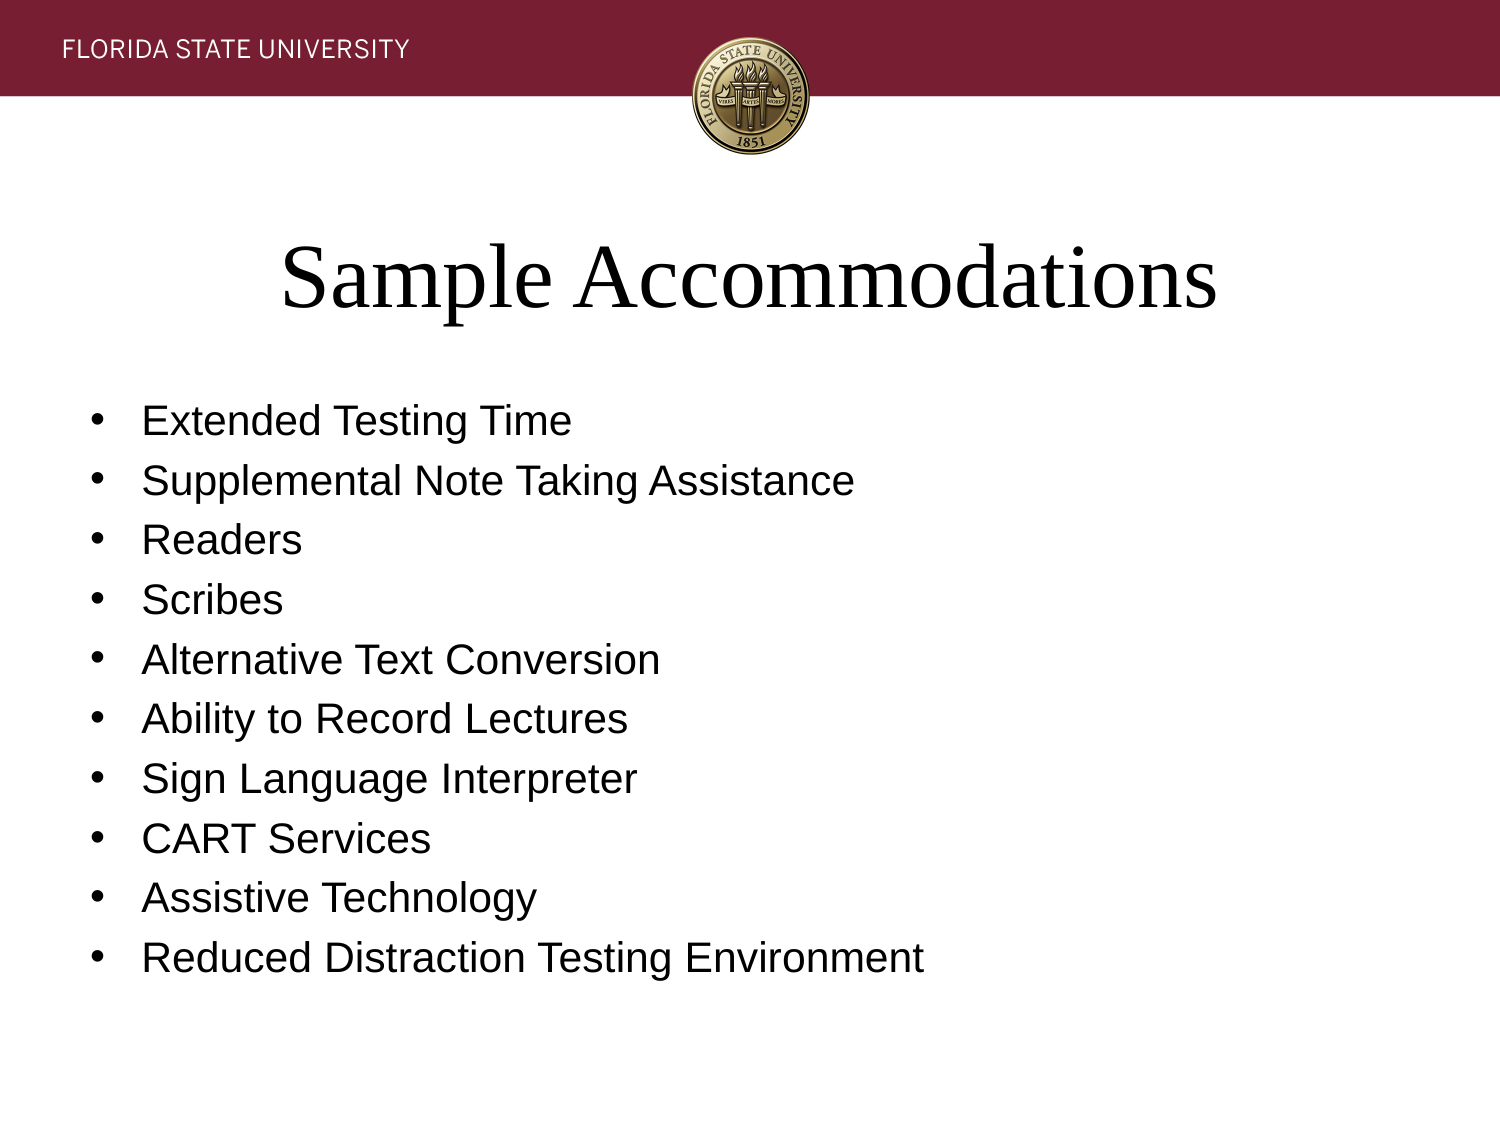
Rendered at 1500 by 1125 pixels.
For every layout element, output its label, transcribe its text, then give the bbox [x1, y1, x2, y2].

list Extended Testing Time Supplemental Note Taking Assistance Readers Scribes Alternative Text Conversion Ability to Record Lectures Sign Language Interpreter CART Services Assistive Technology Reduced Distraction Testing Environment [75, 385, 1425, 992]
title Sample Accommodations [75, 191, 1425, 351]
picture [0, 0, 1500, 1125]
